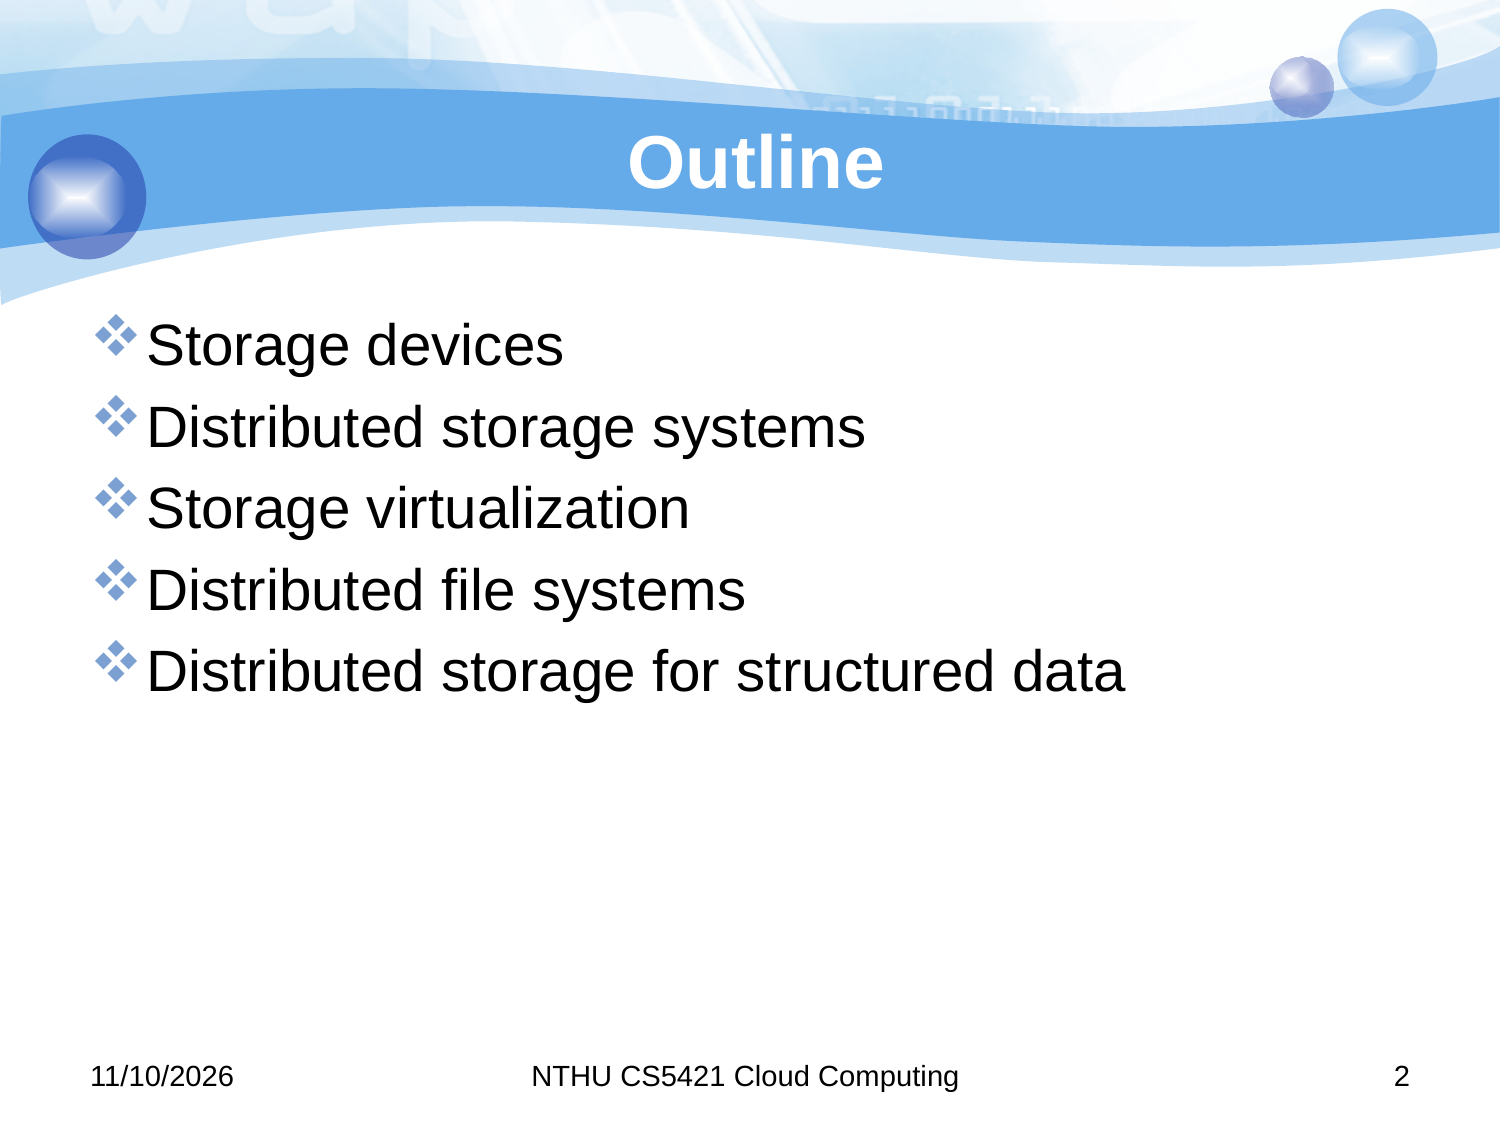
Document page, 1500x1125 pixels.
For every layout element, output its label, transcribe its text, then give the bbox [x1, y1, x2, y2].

slide_number 2 [1074, 1050, 1425, 1103]
title Outline [150, 112, 1363, 205]
footer NTHU CS5421 Cloud Computing [512, 1050, 988, 1103]
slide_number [75, 1050, 425, 1103]
list Storage devices Distributed storage systems Storage virtualization Distributed file systems Distributed storage for structured data [75, 299, 1425, 1038]
picture [0, 0, 1500, 112]
